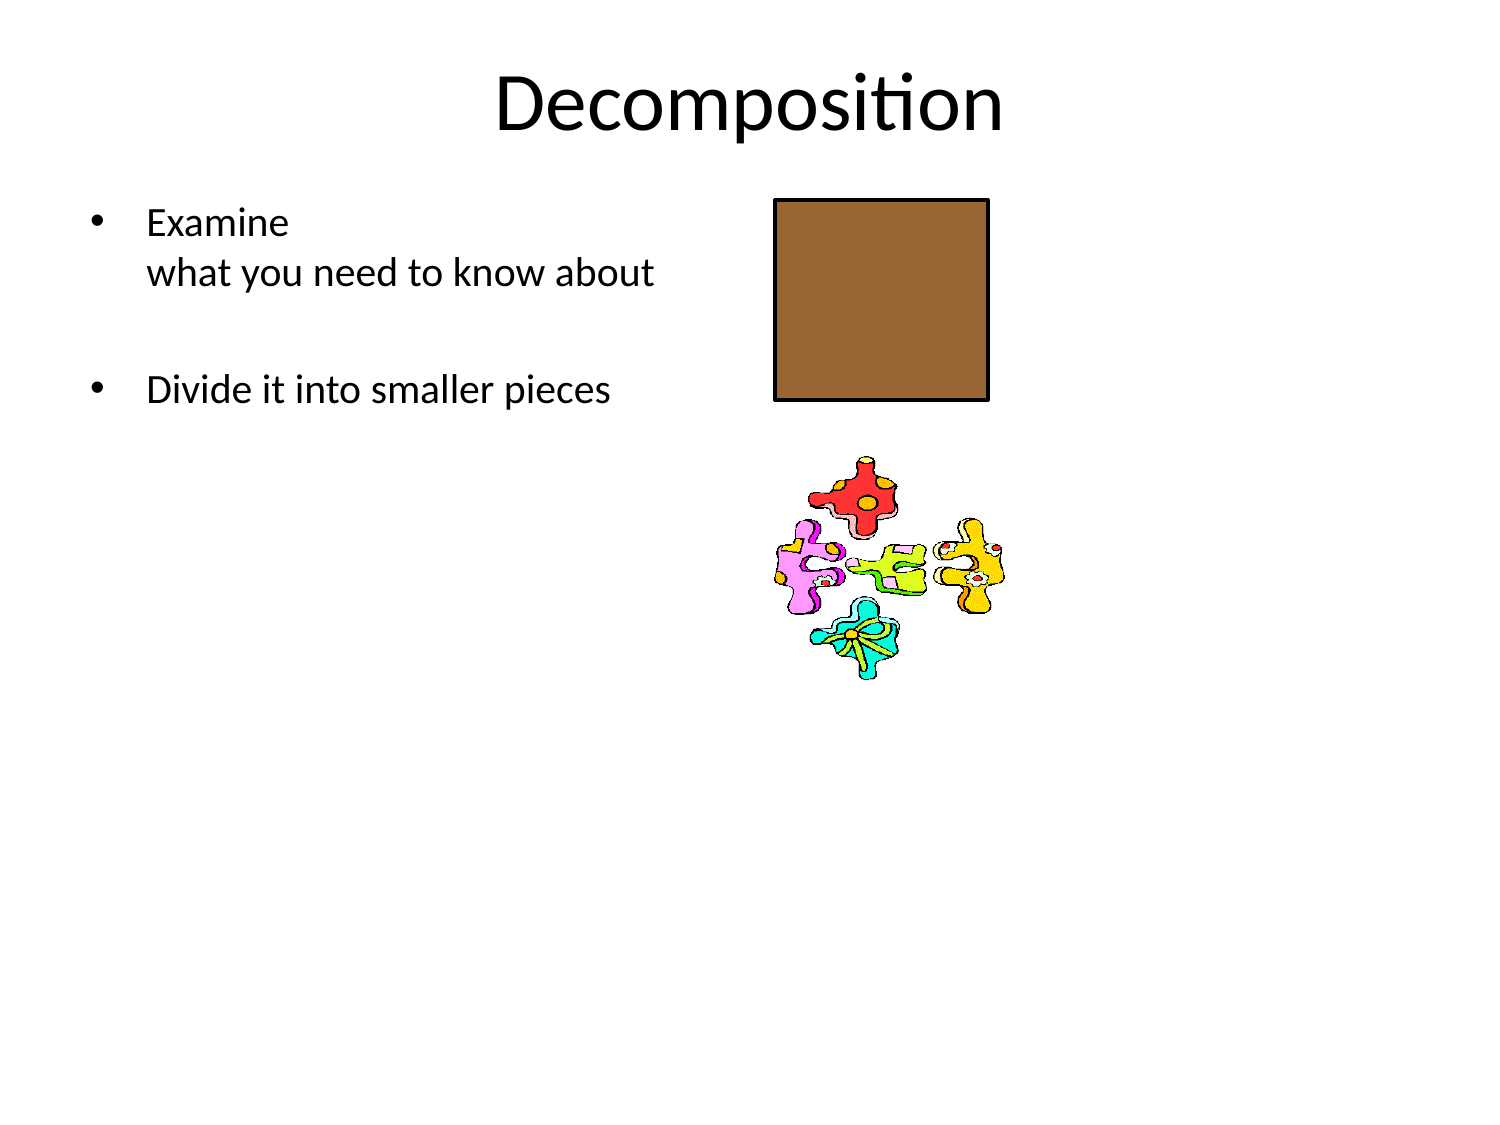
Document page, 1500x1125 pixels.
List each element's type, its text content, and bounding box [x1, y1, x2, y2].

title Decomposition [75, 45, 1425, 150]
list Examine what you need to know about Divide it into smaller pieces [75, 187, 738, 1005]
text_box [773, 198, 990, 402]
picture [773, 454, 1006, 680]
